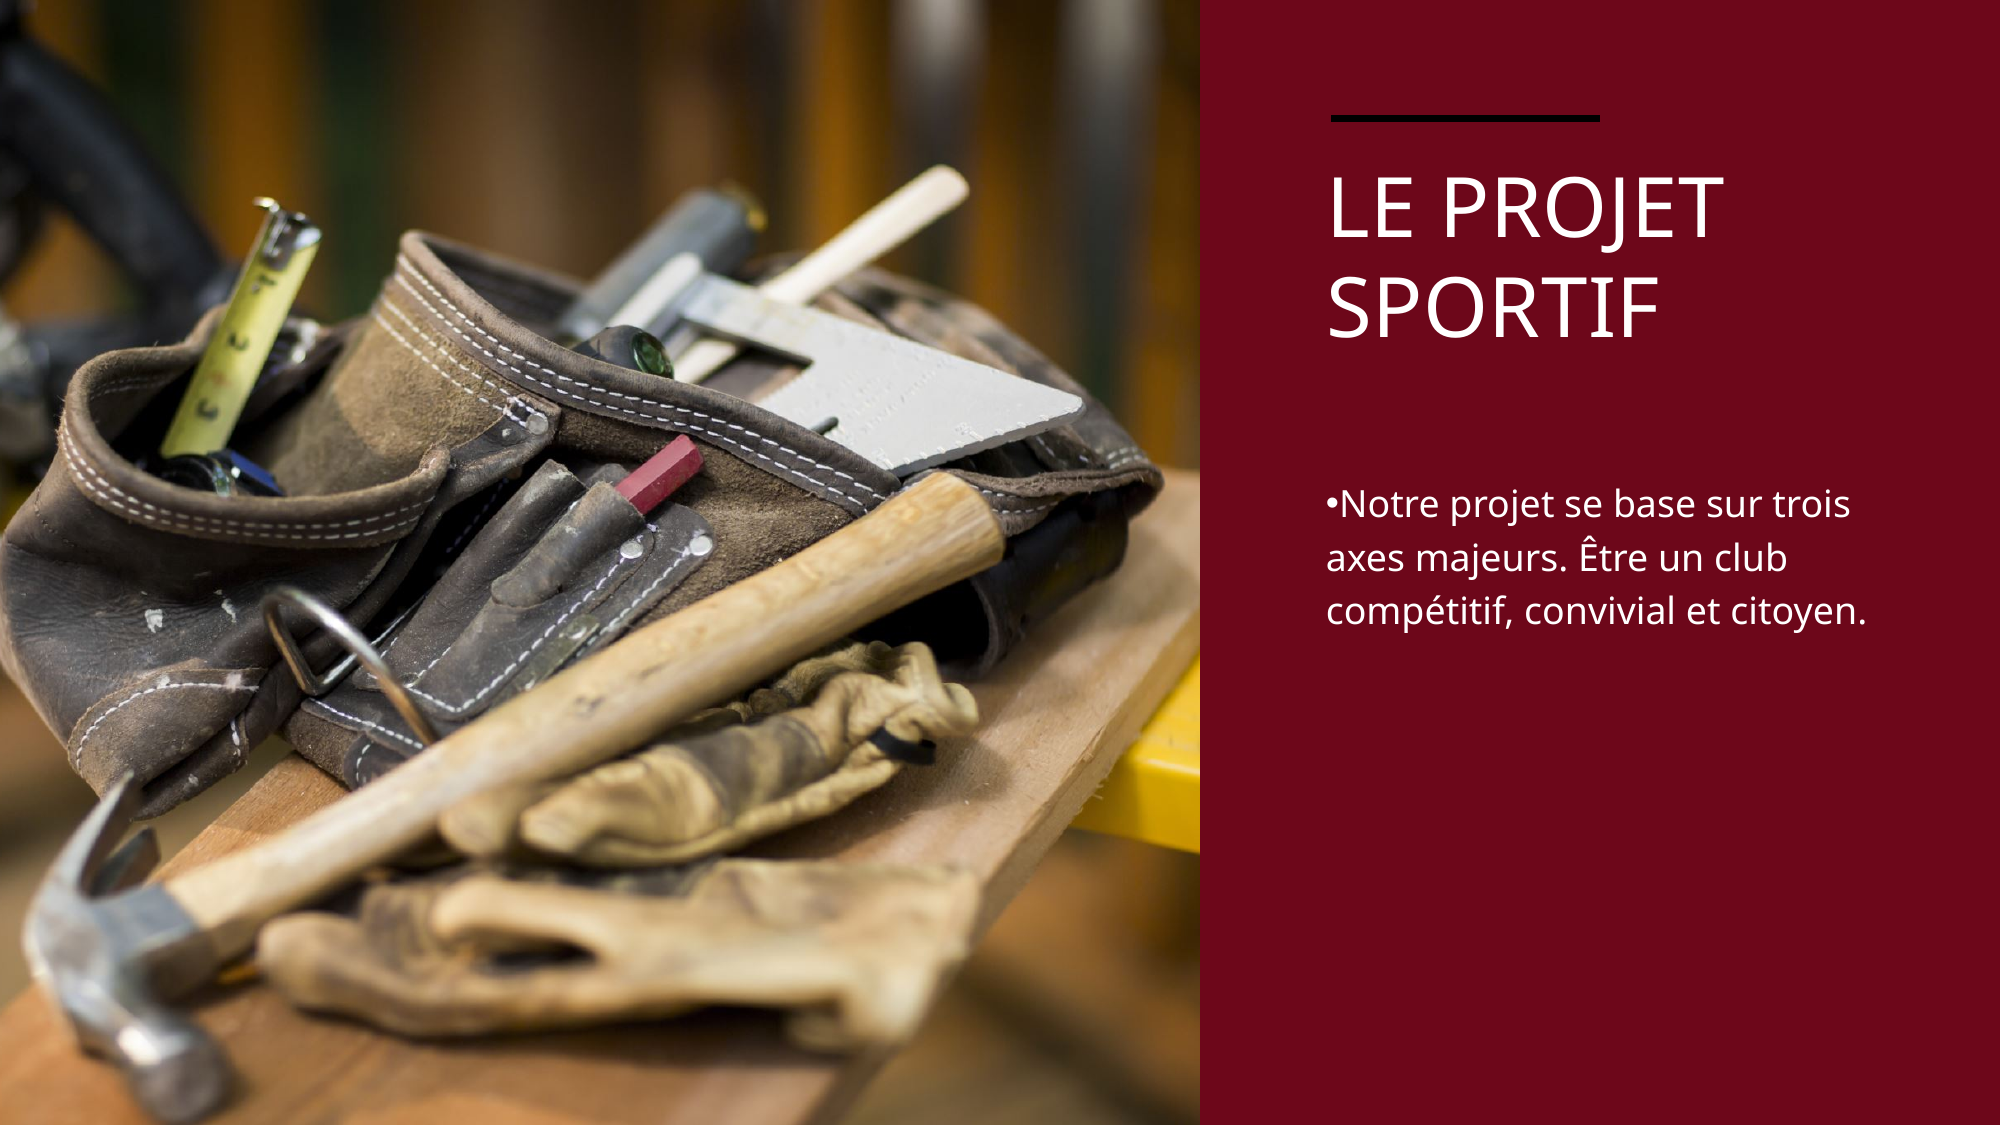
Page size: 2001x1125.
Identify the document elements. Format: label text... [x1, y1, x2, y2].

title Le projet sportif [1311, 146, 1905, 462]
picture [0, 0, 1200, 1125]
text_box [1200, 0, 2000, 1125]
text_box Notre projet se base sur trois axes majeurs. Être un club compétitif, convivial et citoyen. [1310, 463, 1899, 1047]
